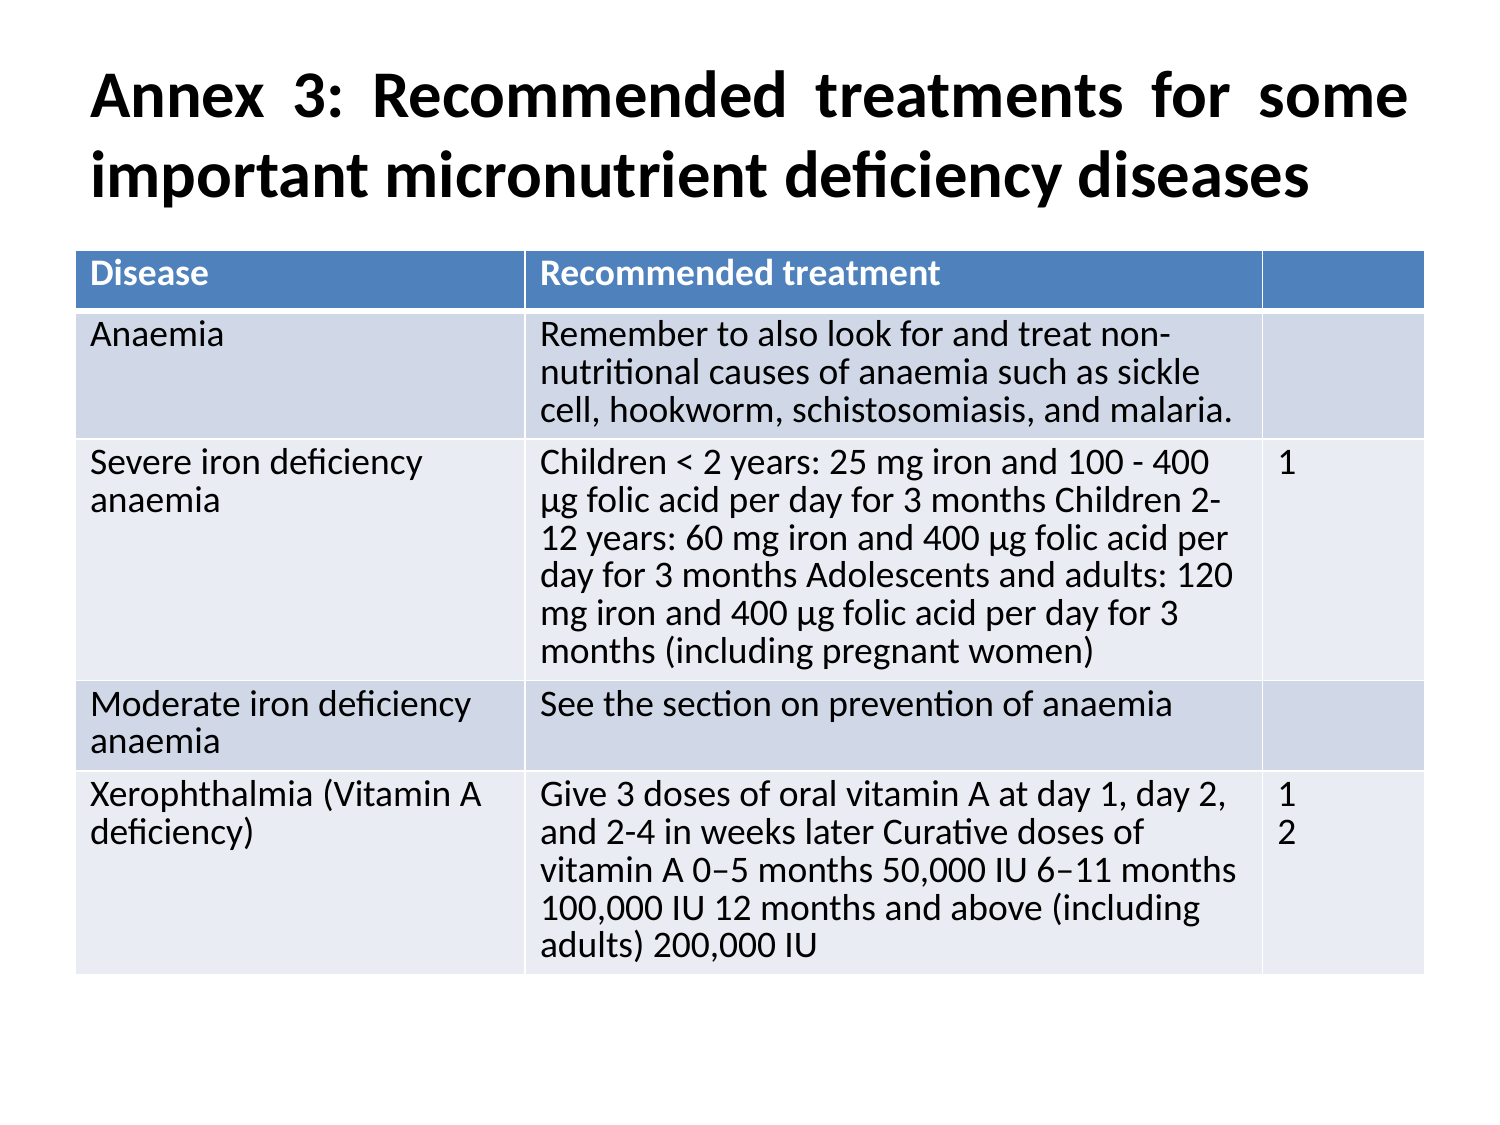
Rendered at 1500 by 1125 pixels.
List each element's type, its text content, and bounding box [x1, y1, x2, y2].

table_cell Moderate iron deficiency anaemia [76, 681, 524, 770]
table_cell Give 3 doses of oral vitamin A at day 1, day 2, and 2-4 in weeks later Curative doses of vitamin A 0–5 months 50,000 IU 6–11 months 100,000 IU 12 months and above (including adults) 200,000 IU [526, 772, 1262, 974]
table_cell [1263, 681, 1424, 770]
table_cell Xerophthalmia (Vitamin A deficiency) [76, 772, 524, 974]
title Annex 3: Recommended treatments for some important micronutrient deficiency diseases [75, 37, 1425, 225]
table_cell Anaemia [76, 314, 524, 438]
table_header Recommended treatment [526, 251, 1262, 308]
table_cell Remember to also look for and treat non-nutritional causes of anaemia such as sickle cell, hookworm, schistosomiasis, and malaria. [526, 314, 1262, 438]
table_cell [1263, 314, 1424, 438]
table_cell Severe iron deficiency anaemia [76, 440, 524, 680]
table_header Disease [76, 251, 524, 308]
table_cell Children < 2 years: 25 mg iron and 100 - 400 µg folic acid per day for 3 months Children 2-12 years: 60 mg iron and 400 µg folic acid per day for 3 months Adolescents and adults: 120 mg iron and 400 µg folic acid per day for 3 months (including pregnant women) [526, 440, 1262, 680]
table_cell 1 [1263, 440, 1424, 680]
table_cell See the section on prevention of anaemia [526, 681, 1262, 770]
table_cell 1 2 [1263, 772, 1424, 974]
table_header [1263, 251, 1424, 308]
